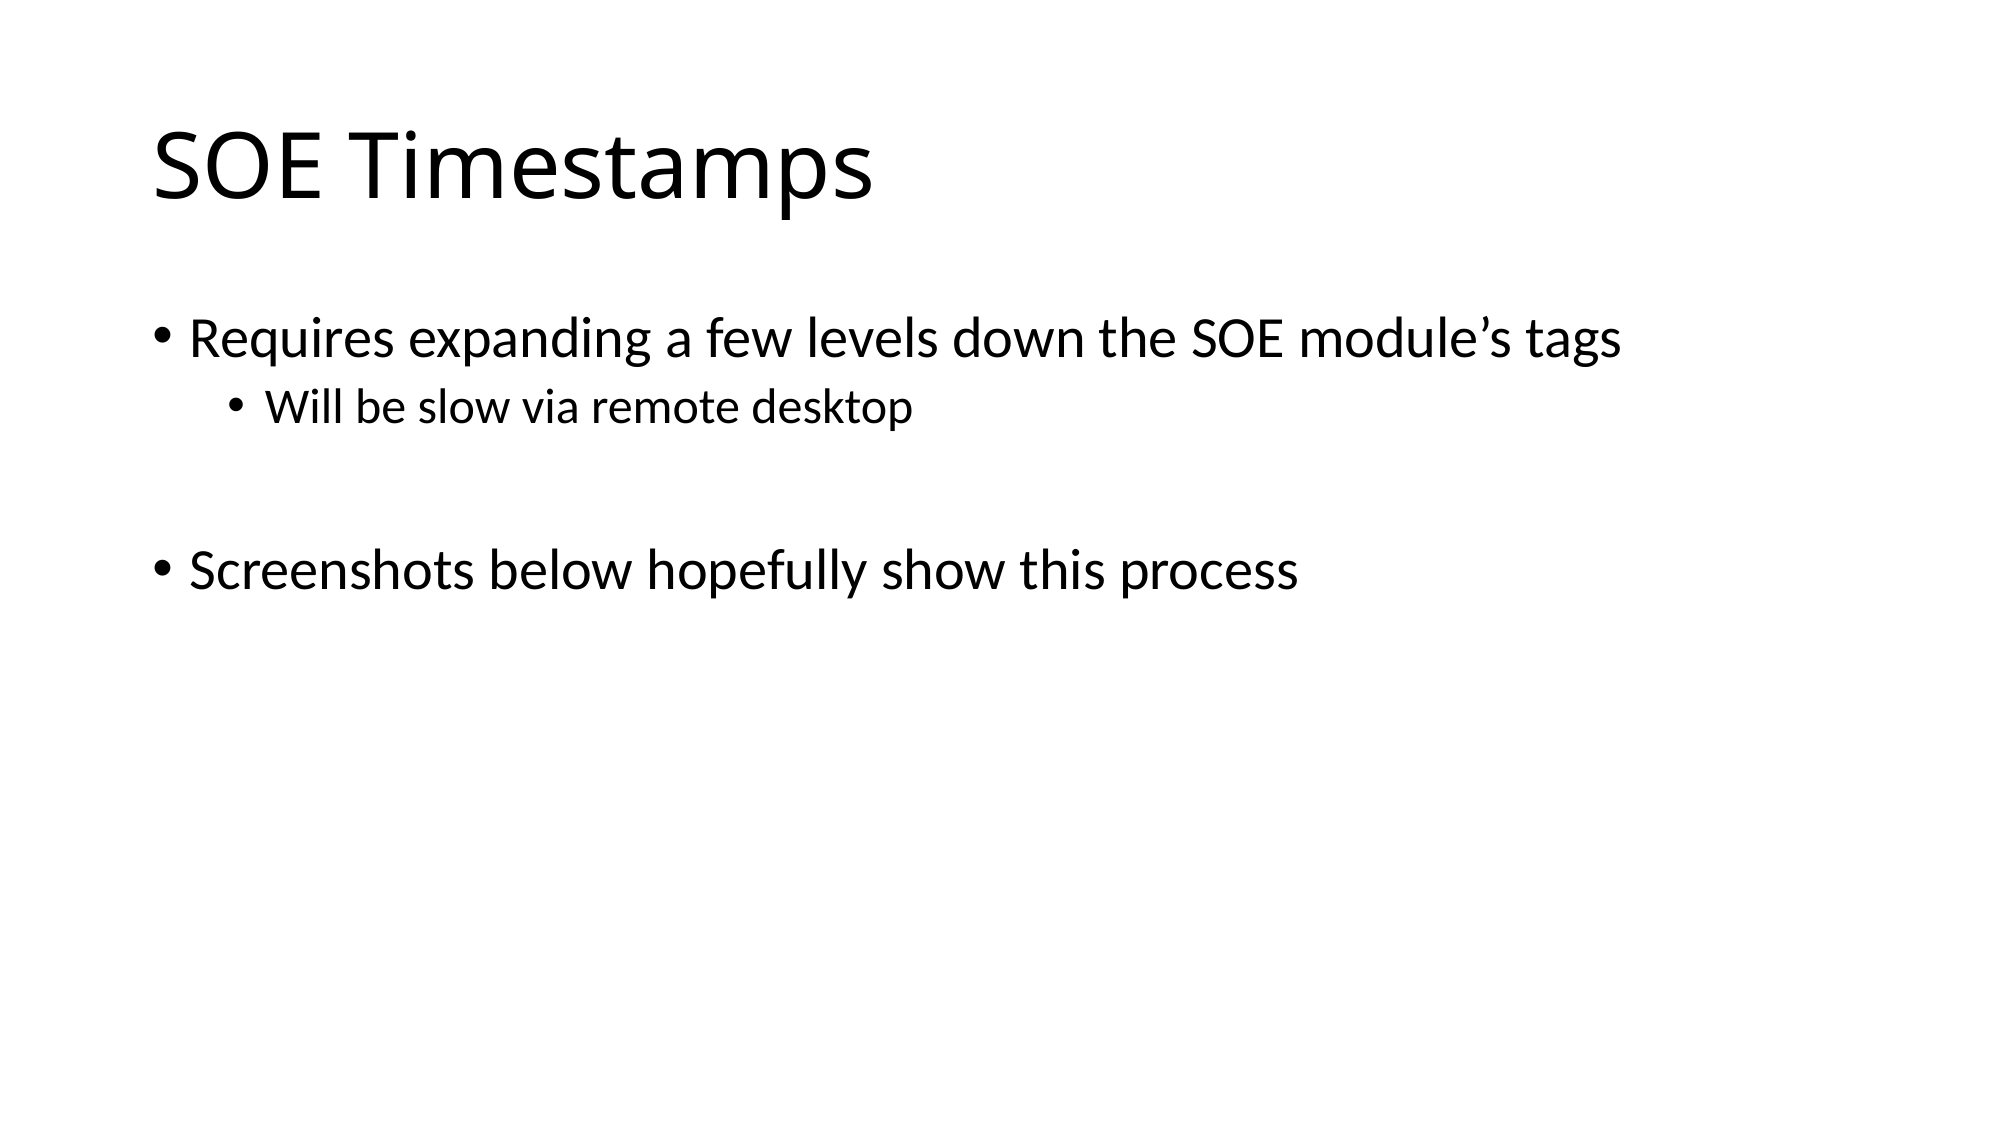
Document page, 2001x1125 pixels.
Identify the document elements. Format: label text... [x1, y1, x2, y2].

list Requires expanding a few levels down the SOE module’s tags Will be slow via remote desktop Screenshots below hopefully show this process [137, 299, 1863, 1014]
title SOE Timestamps [137, 59, 1863, 278]
